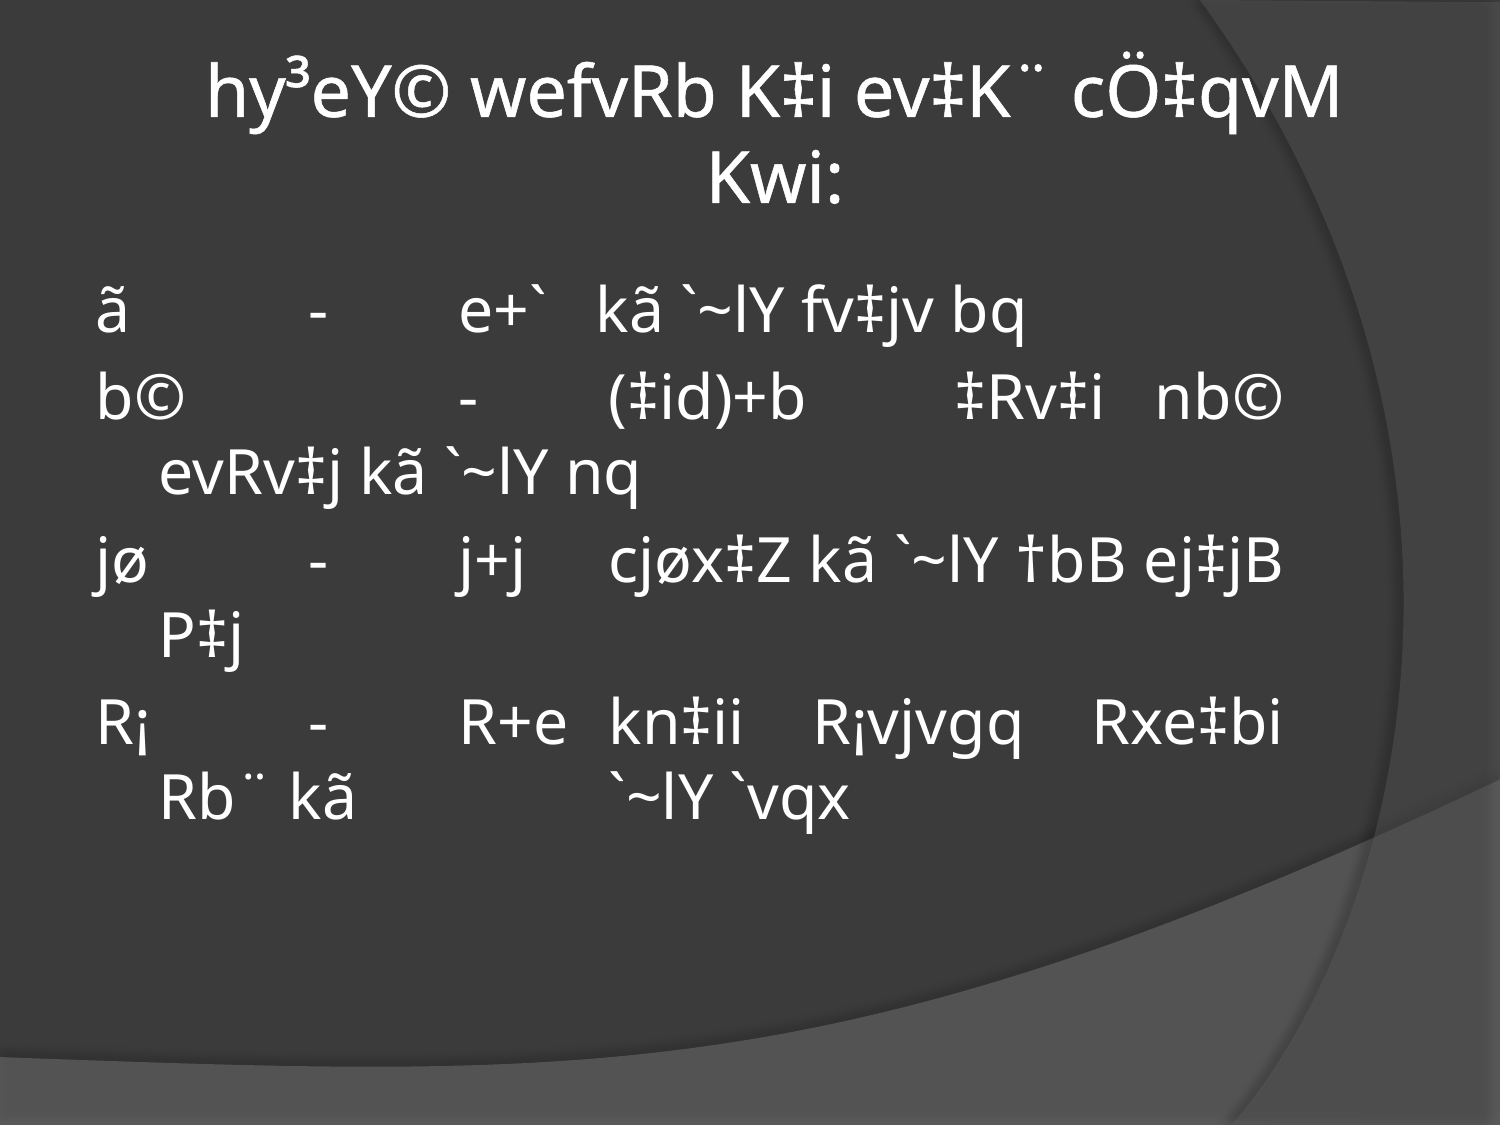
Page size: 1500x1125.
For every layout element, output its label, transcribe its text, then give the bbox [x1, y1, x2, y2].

list ã - e+` kã `~lY fv‡jv bq b© - (‡id)+b ‡Rv‡i nb© evRv‡j kã `~lY nq jø - j+j cjøx‡Z kã `~lY †bB ej‡jB P‡j R¡ - R+e kn‡ii R¡vjvgq Rxe‡bi Rb¨ kã `~lY `vqx [75, 262, 1300, 1005]
title hy³eY© wefvRb K‡i ev‡K¨ cÖ‡qvM Kwi: [162, 37, 1388, 225]
